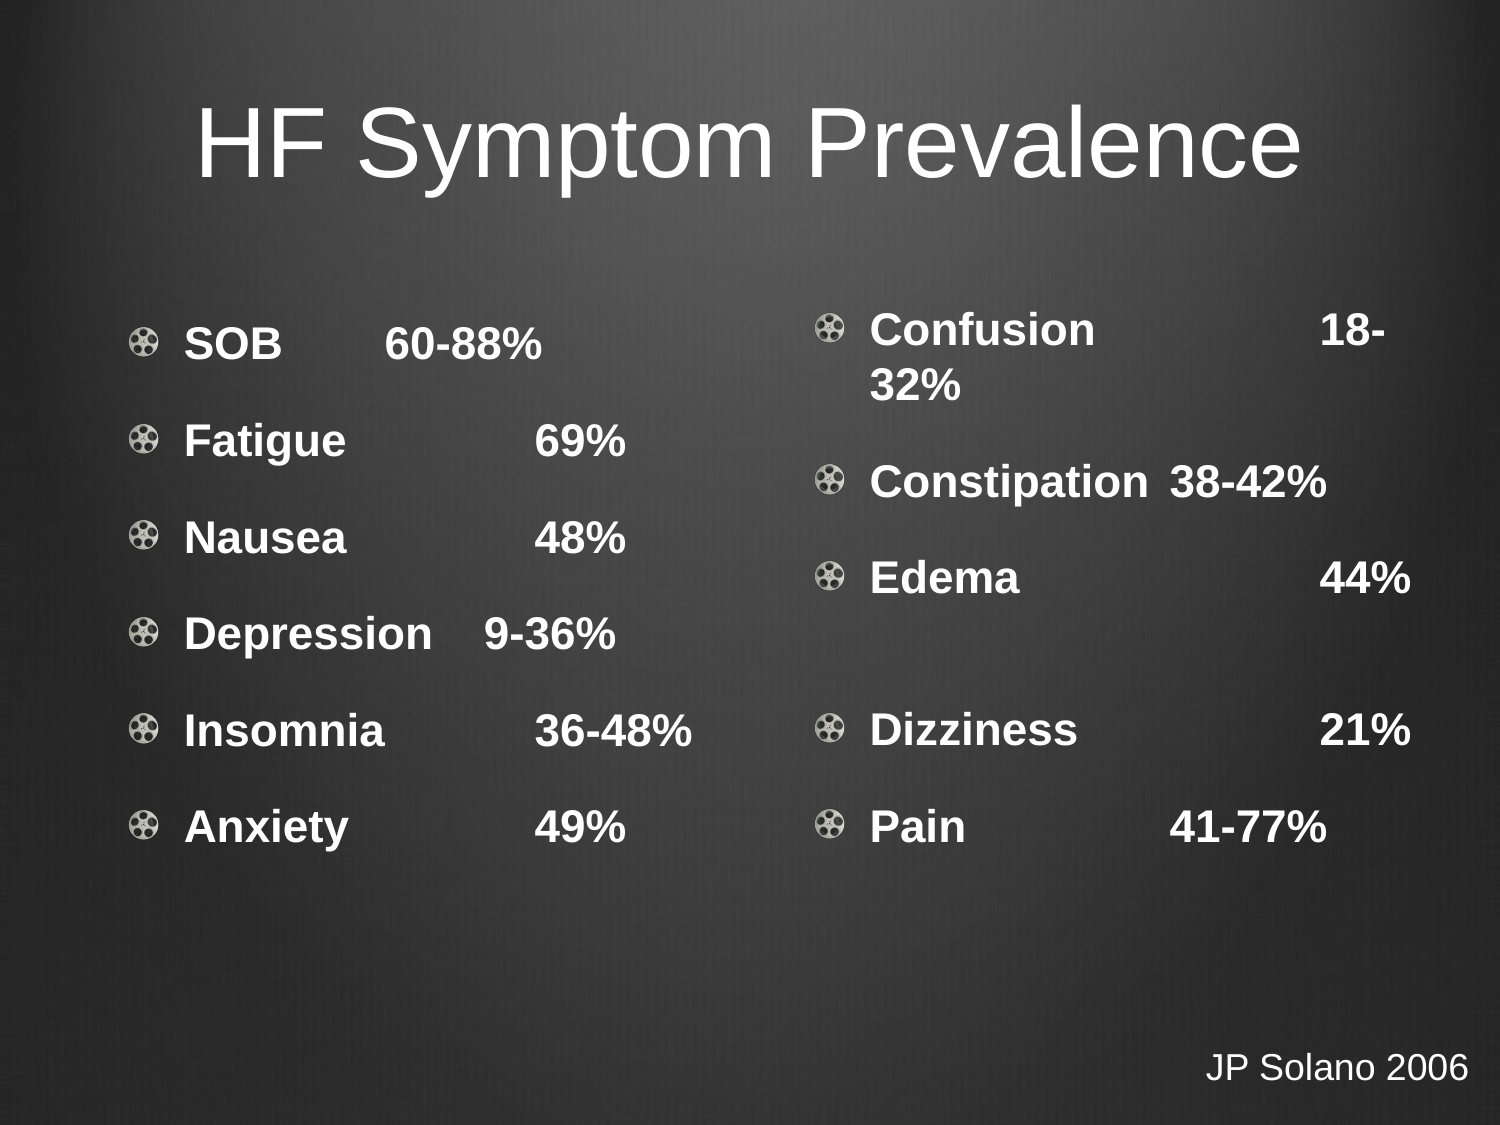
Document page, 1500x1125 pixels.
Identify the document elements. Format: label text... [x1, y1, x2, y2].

picture [127, 518, 160, 551]
picture [127, 615, 160, 648]
picture [813, 711, 846, 744]
text_box Confusion 18-32% Constipation 38-42% Edema 44% Dizziness 21% Pain 41-77% [798, 292, 1468, 864]
list SOB 60-88% Fatigue 69% Nausea 48% Depression 9-36% Insomnia 36-48% Anxiety 49% [112, 306, 755, 910]
picture [127, 808, 160, 841]
title HF Symptom Prevalence [112, 19, 1388, 255]
picture [813, 559, 846, 592]
picture [127, 711, 160, 745]
picture [813, 462, 846, 496]
text_box JP Solano 2006 [1191, 1035, 1485, 1096]
picture [127, 422, 160, 455]
picture [813, 311, 846, 344]
picture [127, 325, 160, 358]
picture [813, 807, 846, 840]
